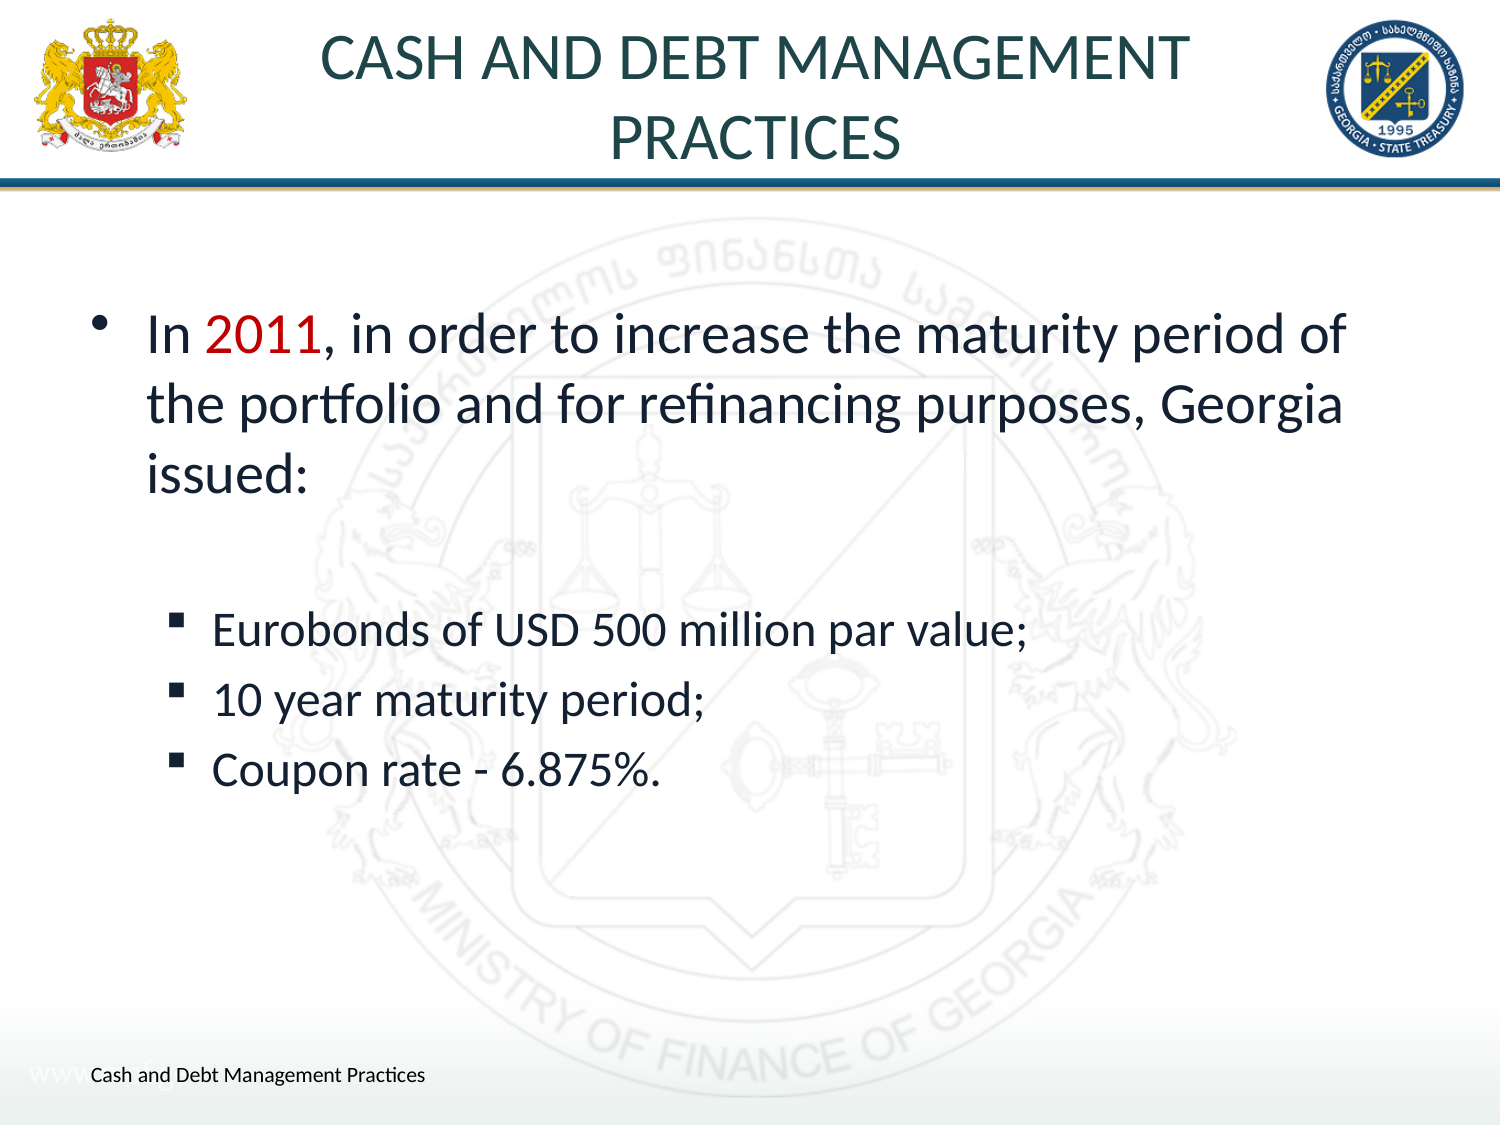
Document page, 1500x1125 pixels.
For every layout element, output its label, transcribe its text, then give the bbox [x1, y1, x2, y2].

list In 2011, in order to increase the maturity period of the portfolio and for refinancing purposes, Georgia issued: Eurobonds of USD 500 million par value; 10 year maturity period; Coupon rate - 6.875%. [74, 287, 1426, 1006]
title Cash and Debt Management Practices [210, 23, 1302, 163]
footer Cash and Debt Management Practices [75, 1053, 997, 1102]
picture [0, 0, 1500, 1125]
